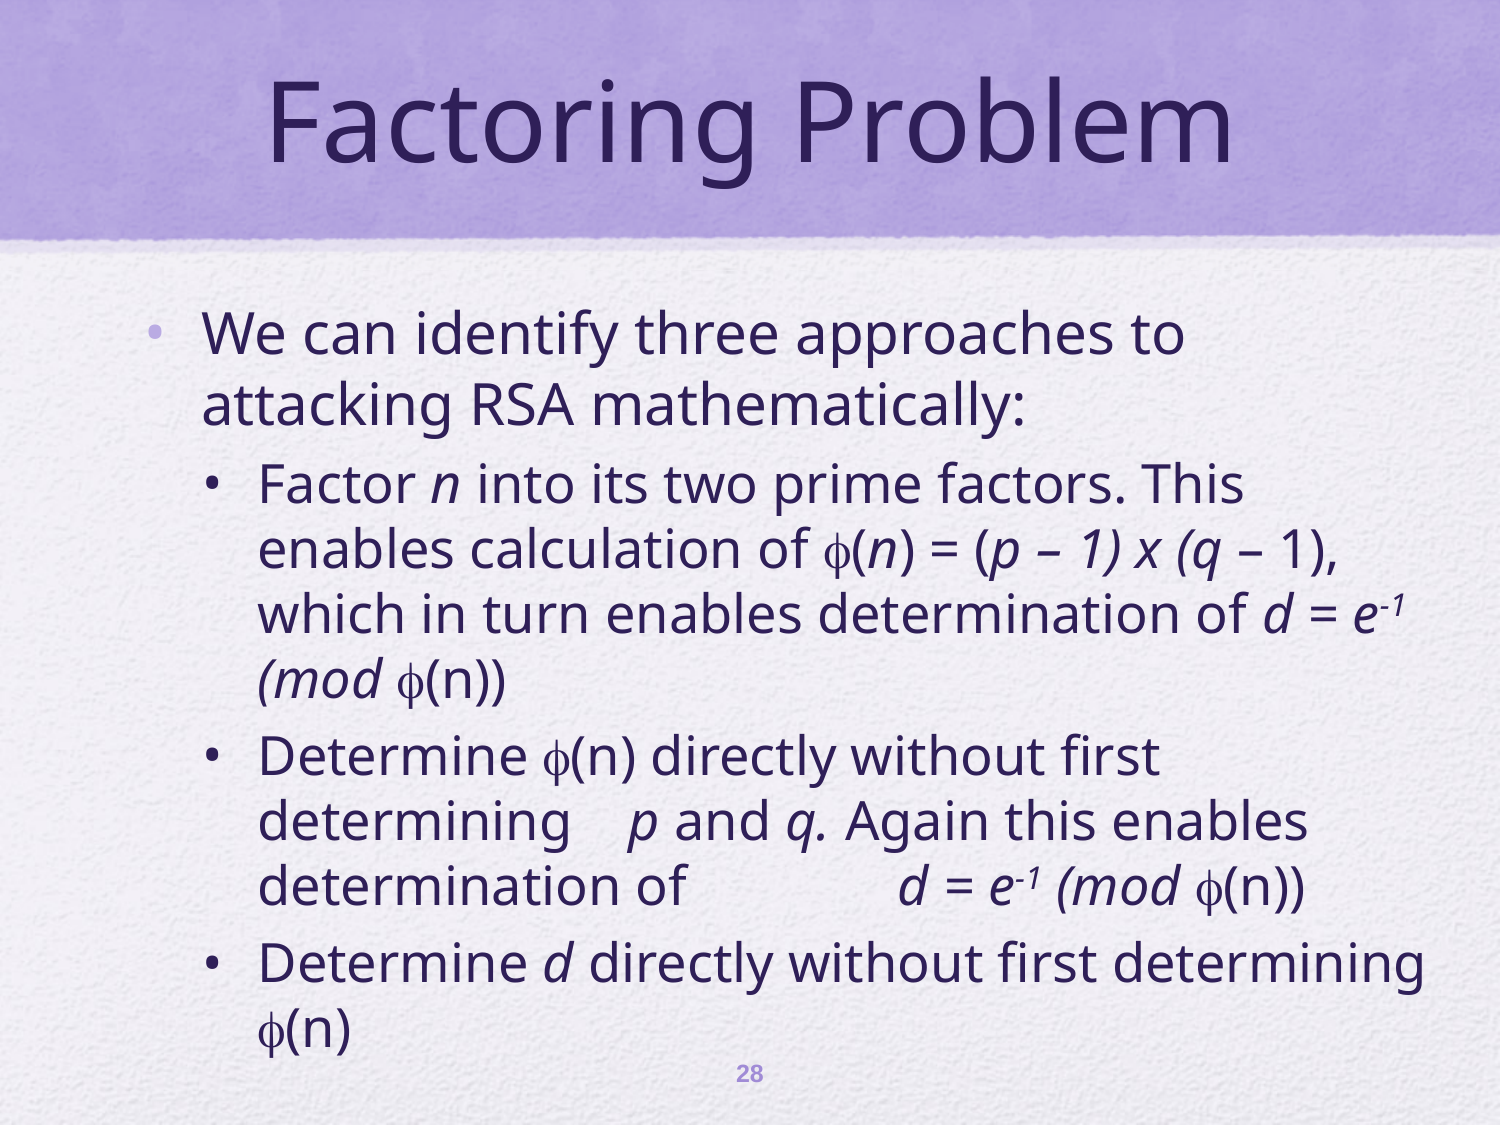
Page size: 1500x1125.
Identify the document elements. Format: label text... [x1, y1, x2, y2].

slide_number 28 [699, 1042, 800, 1103]
list We can identify three approaches to attacking RSA mathematically: Factor n into its two prime factors. This enables calculation of (n) = (p – 1) x (q – 1), which in turn enables determination of d = e-1 (mod (n)) Determine (n) directly without first determining p and q. Again this enables determination of d = e-1 (mod (n)) Determine d directly without first determining (n) [129, 288, 1459, 1038]
title Factoring Problem [129, 6, 1373, 239]
picture [0, 225, 1500, 1125]
